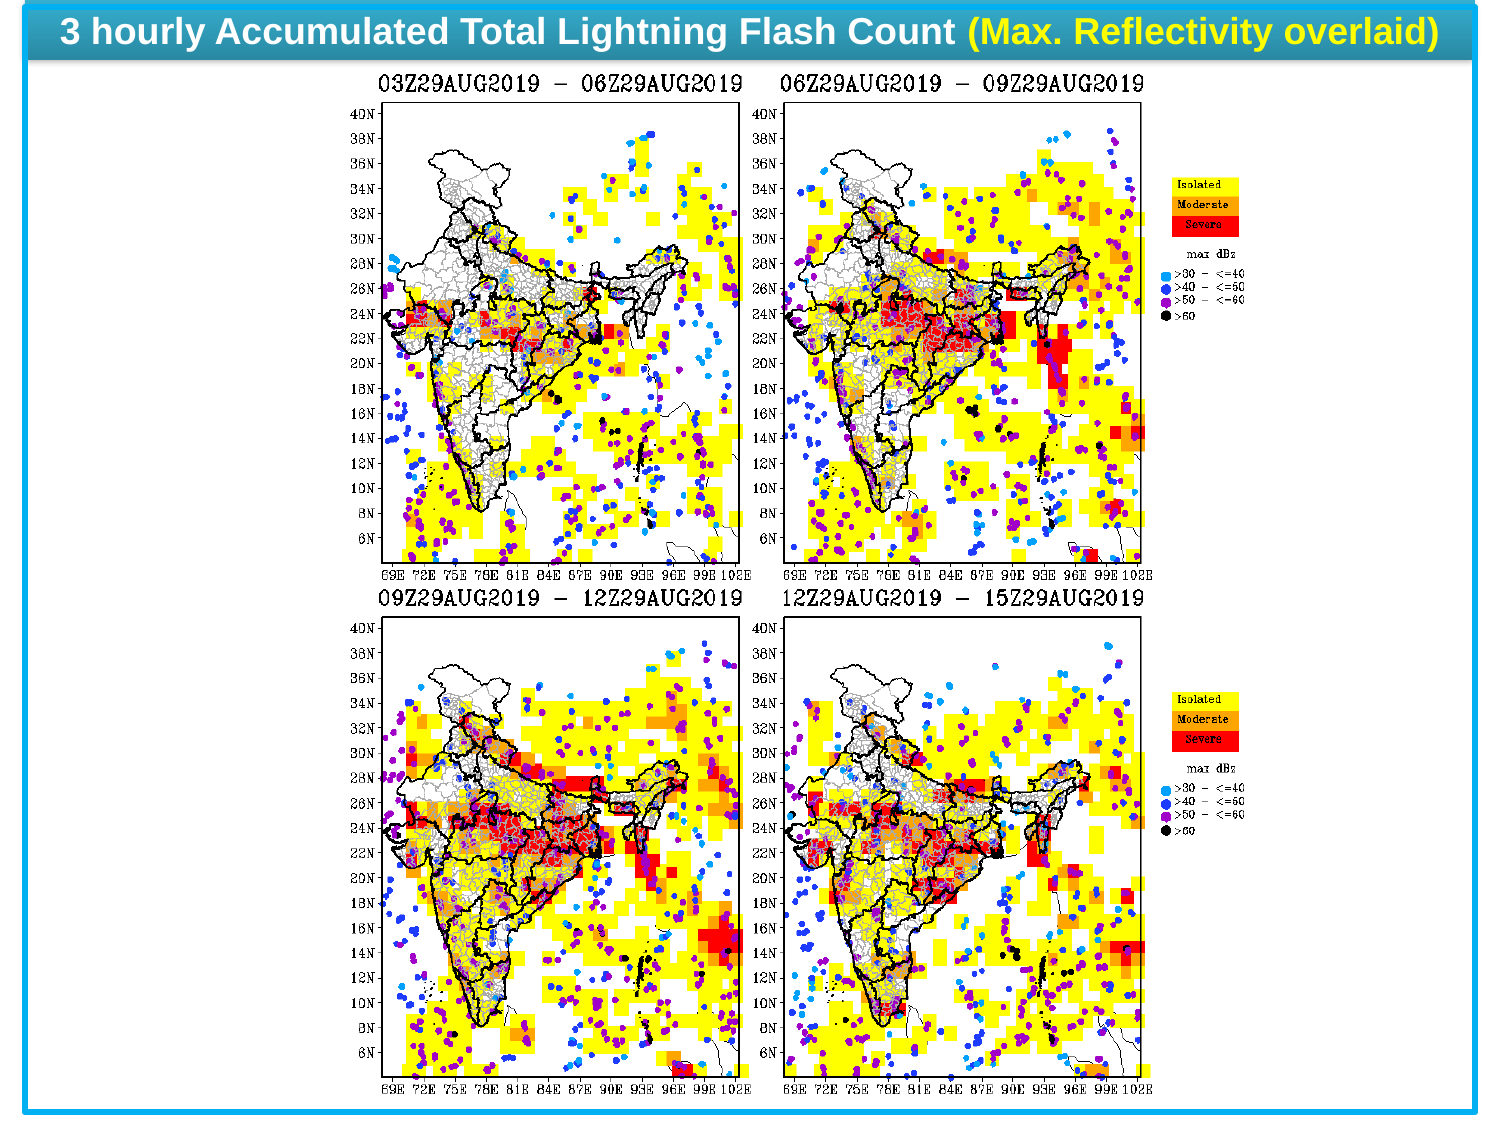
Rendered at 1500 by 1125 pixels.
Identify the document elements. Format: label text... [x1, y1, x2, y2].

text_box 3 hourly Accumulated Total Lightning Flash Count (Max. Reflectivity overlaid) [24, 0, 1475, 5]
picture [349, 74, 1244, 1094]
text_box [23, 5, 1477, 1114]
